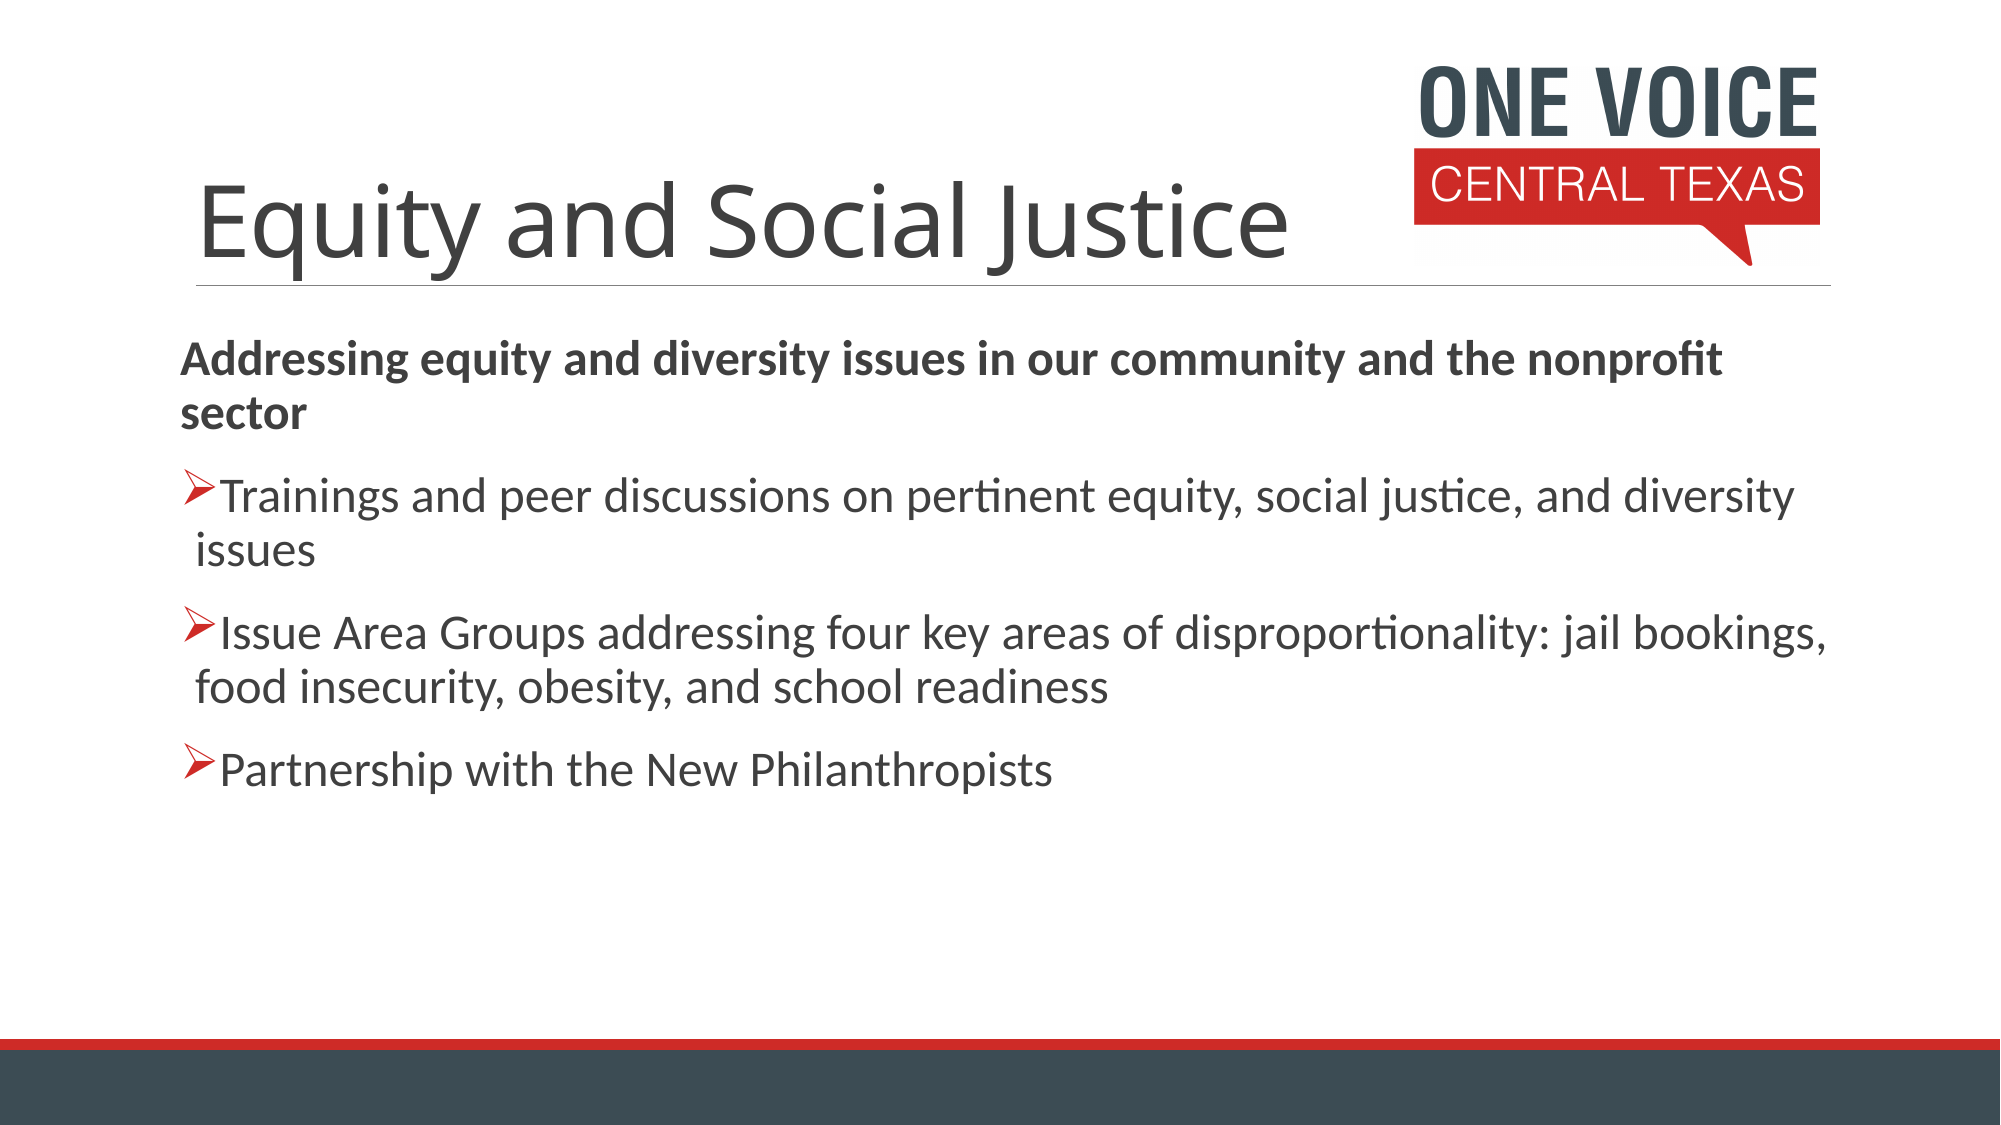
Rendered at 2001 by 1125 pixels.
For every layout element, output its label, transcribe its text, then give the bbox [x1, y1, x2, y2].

list Addressing equity and diversity issues in our community and the nonprofit sector Trainings and peer discussions on pertinent equity, social justice, and diversity issues Issue Area Groups addressing four key areas of disproportionality: jail bookings, food insecurity, obesity, and school readiness Partnership with the New Philanthropists [180, 324, 1830, 1019]
picture [1413, 65, 1821, 266]
title Equity and Social Justice [180, 47, 1830, 285]
